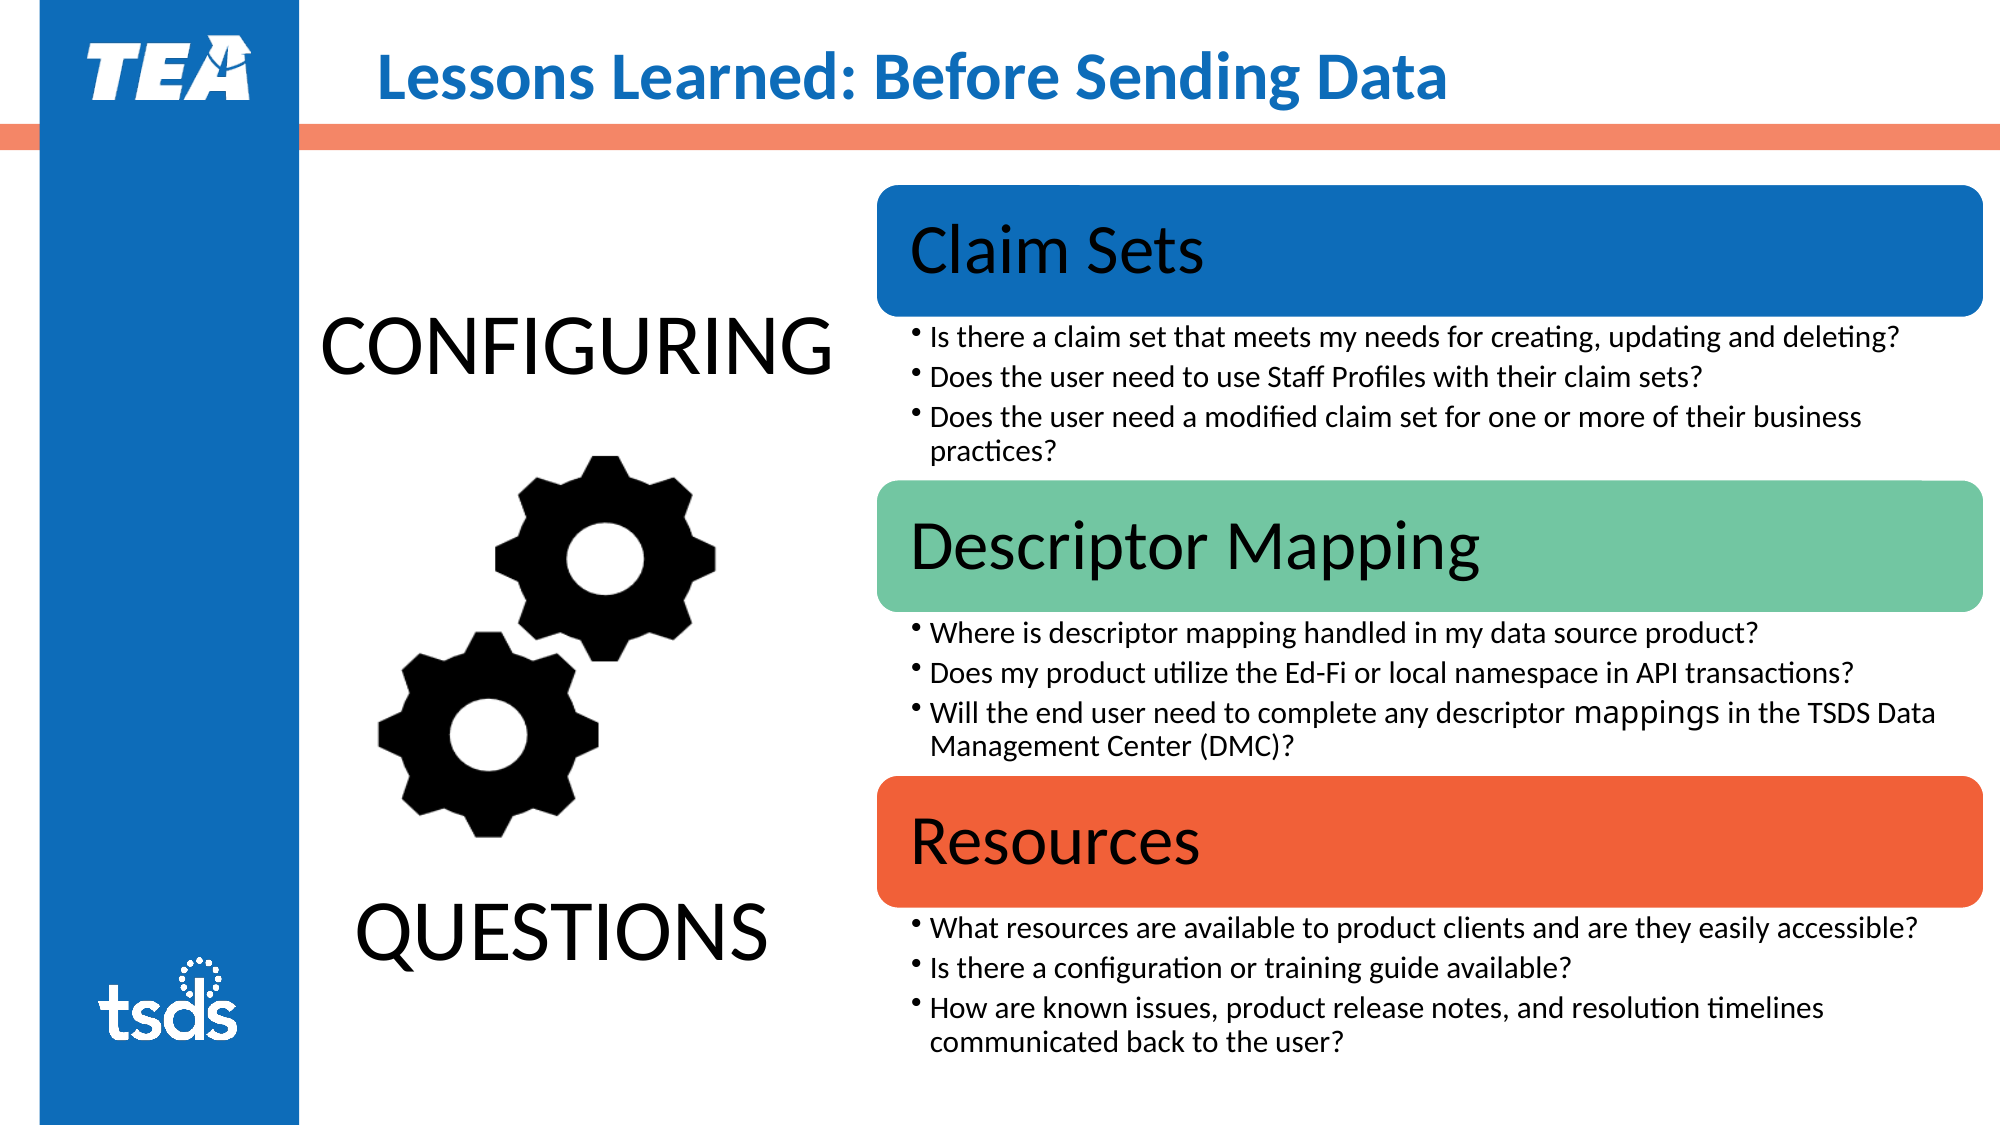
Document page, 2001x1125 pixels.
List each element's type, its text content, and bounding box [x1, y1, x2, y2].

title Lessons Learned: Before Sending Data [362, 32, 1924, 122]
picture [299, 415, 795, 880]
text_box CONFIGURING [299, 279, 875, 400]
picture [86, 34, 251, 100]
picture [98, 957, 241, 1045]
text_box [875, 182, 1985, 1072]
text_box QUESTIONS [299, 865, 825, 986]
